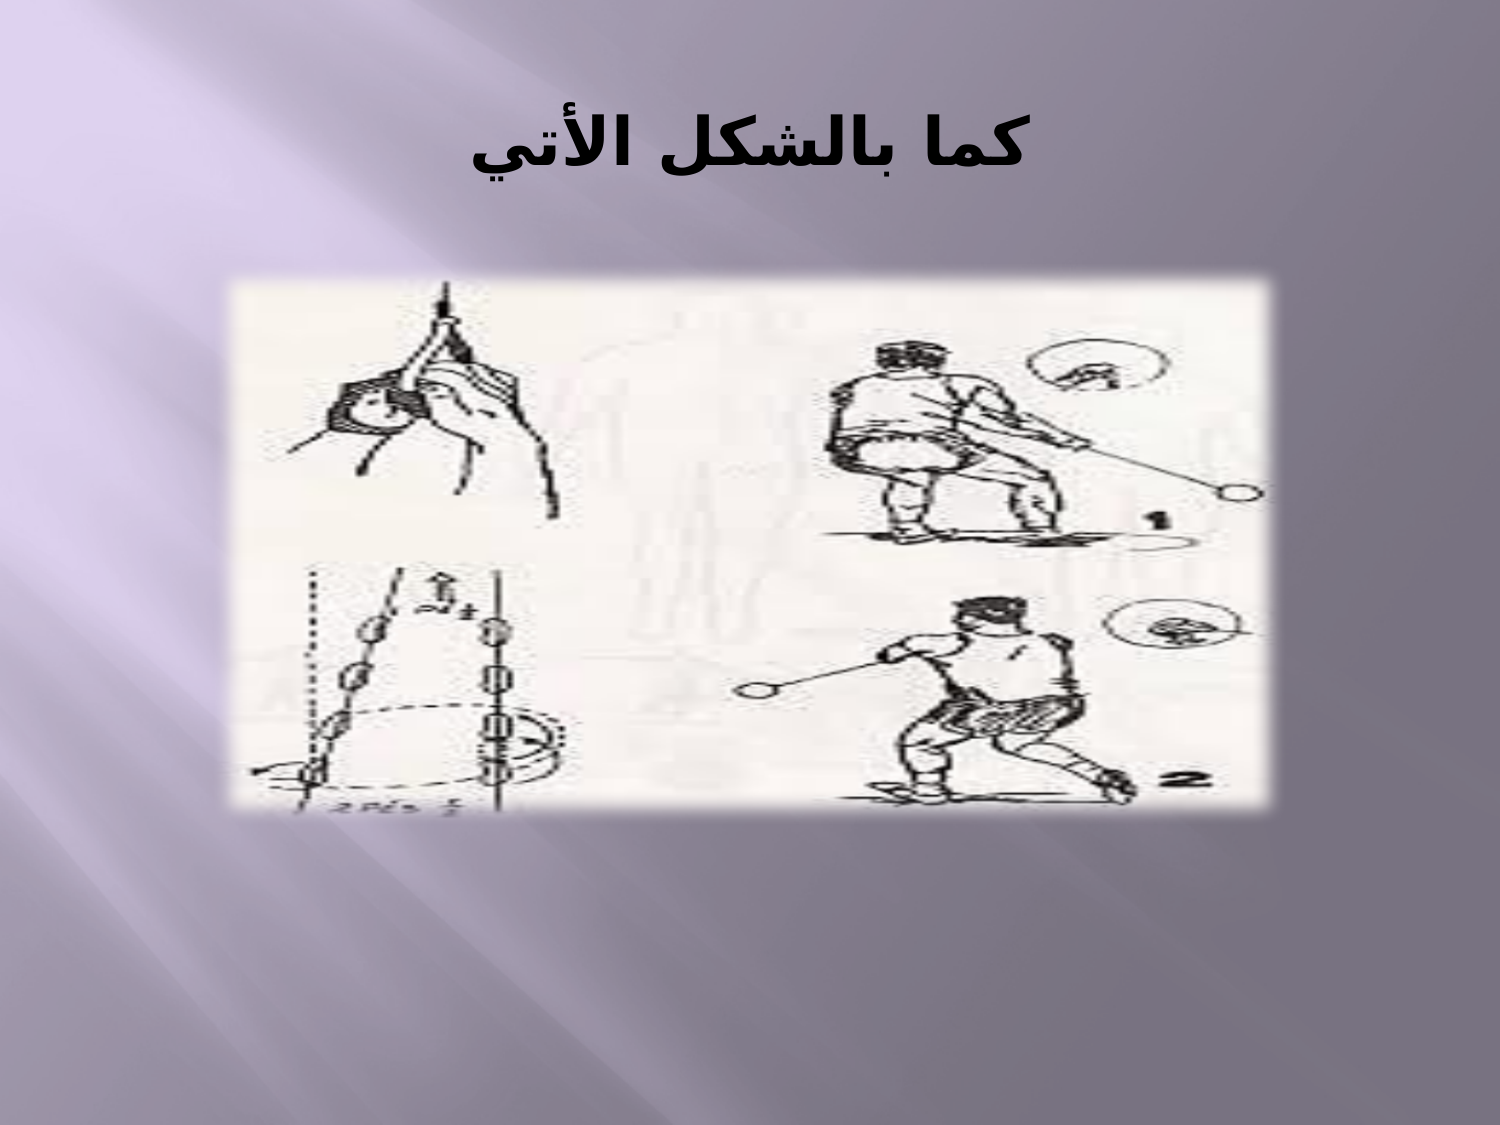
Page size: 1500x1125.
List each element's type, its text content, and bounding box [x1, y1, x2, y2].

title كما بالشكل الأتي [75, 45, 1425, 233]
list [212, 262, 1288, 827]
